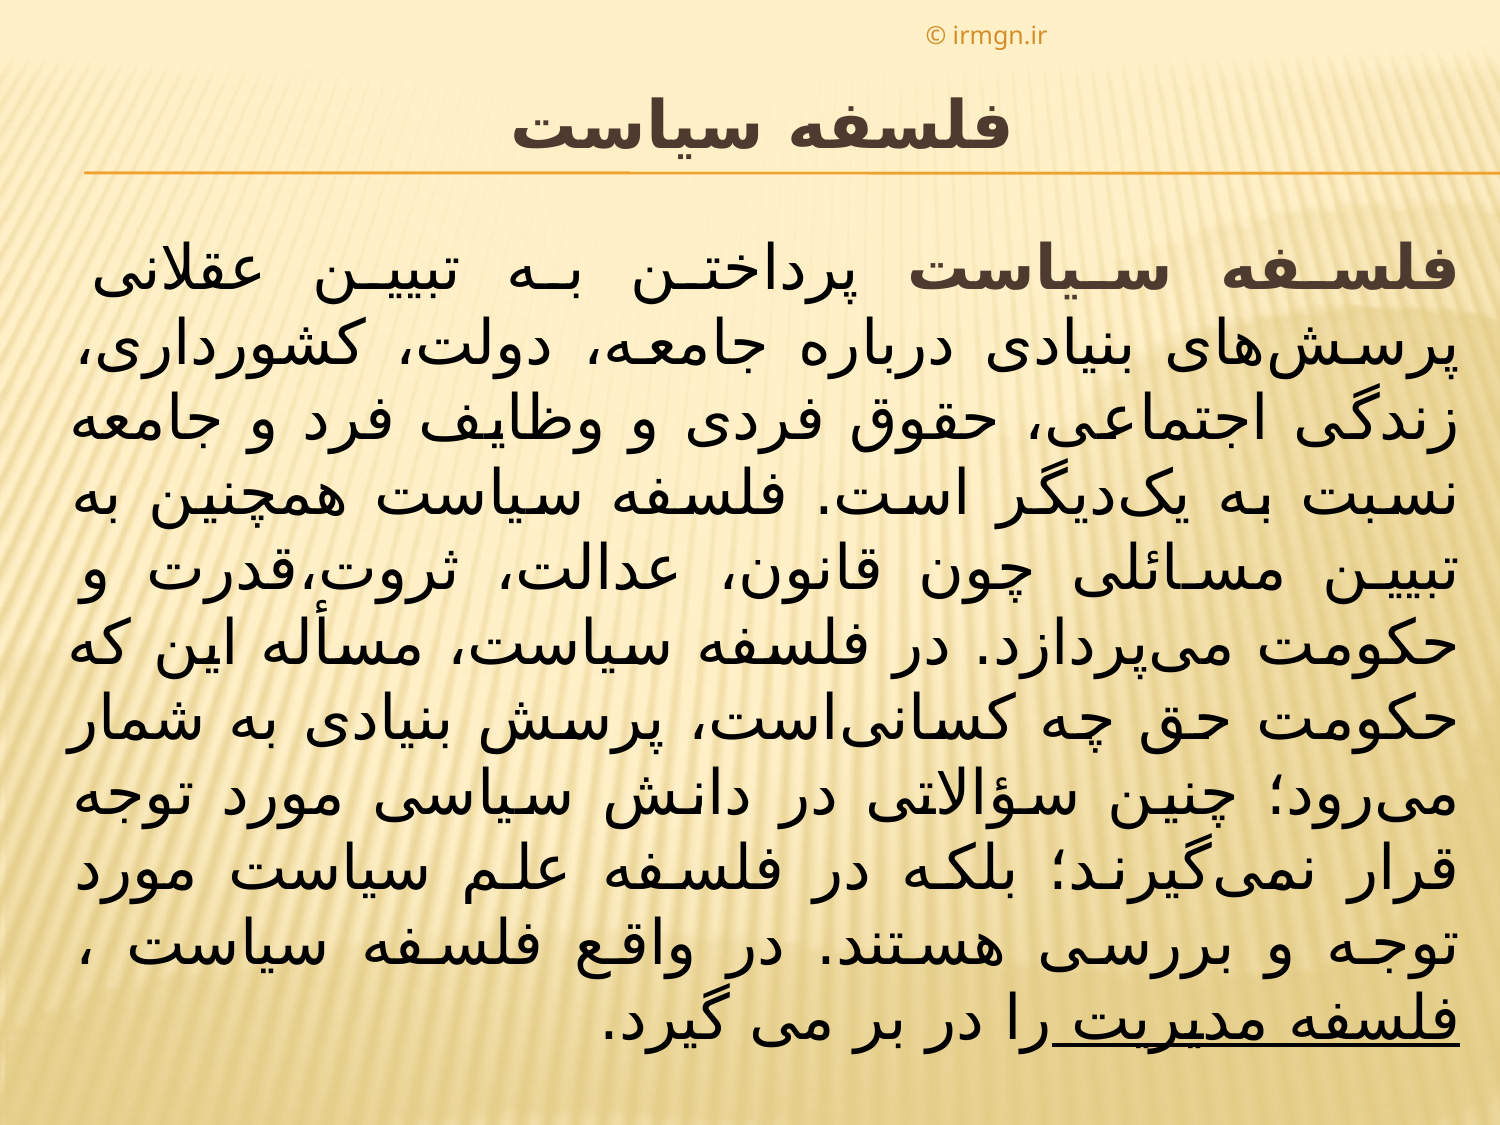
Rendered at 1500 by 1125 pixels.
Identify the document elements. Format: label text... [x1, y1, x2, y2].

list فلسفه سیاست پرداختن به تبیین عقلانی پرسش‌های بنیادی درباره جامعه، دولت، کشورداری، زندگی اجتماعی، حقوق فردی و وظایف فرد و جامعه نسبت به یک‌دیگر است. فلسفه سیاست همچنین به تبیین مسائلی چون قانون، عدالت، ثروت،قدرت و حکومت می‌پردازد. در فلسفه سیاست، مسأله این که حکومت حق چه کسانی‌است، پرسش بنیادی به شمار می‌رود؛ چنین سؤالاتی در دانش سیاسی مورد توجه قرار نمی‌گیرند؛ بلکه در فلسفه علم سیاست مورد توجه و بررسی هستند. در واقع فلسفه سیاست ، فلسفه مدیریت را در بر می گیرد. [50, 219, 1475, 1094]
title فلسفه سیاست [50, 30, 1475, 213]
footer © irmgn.ir [587, 12, 1063, 60]
